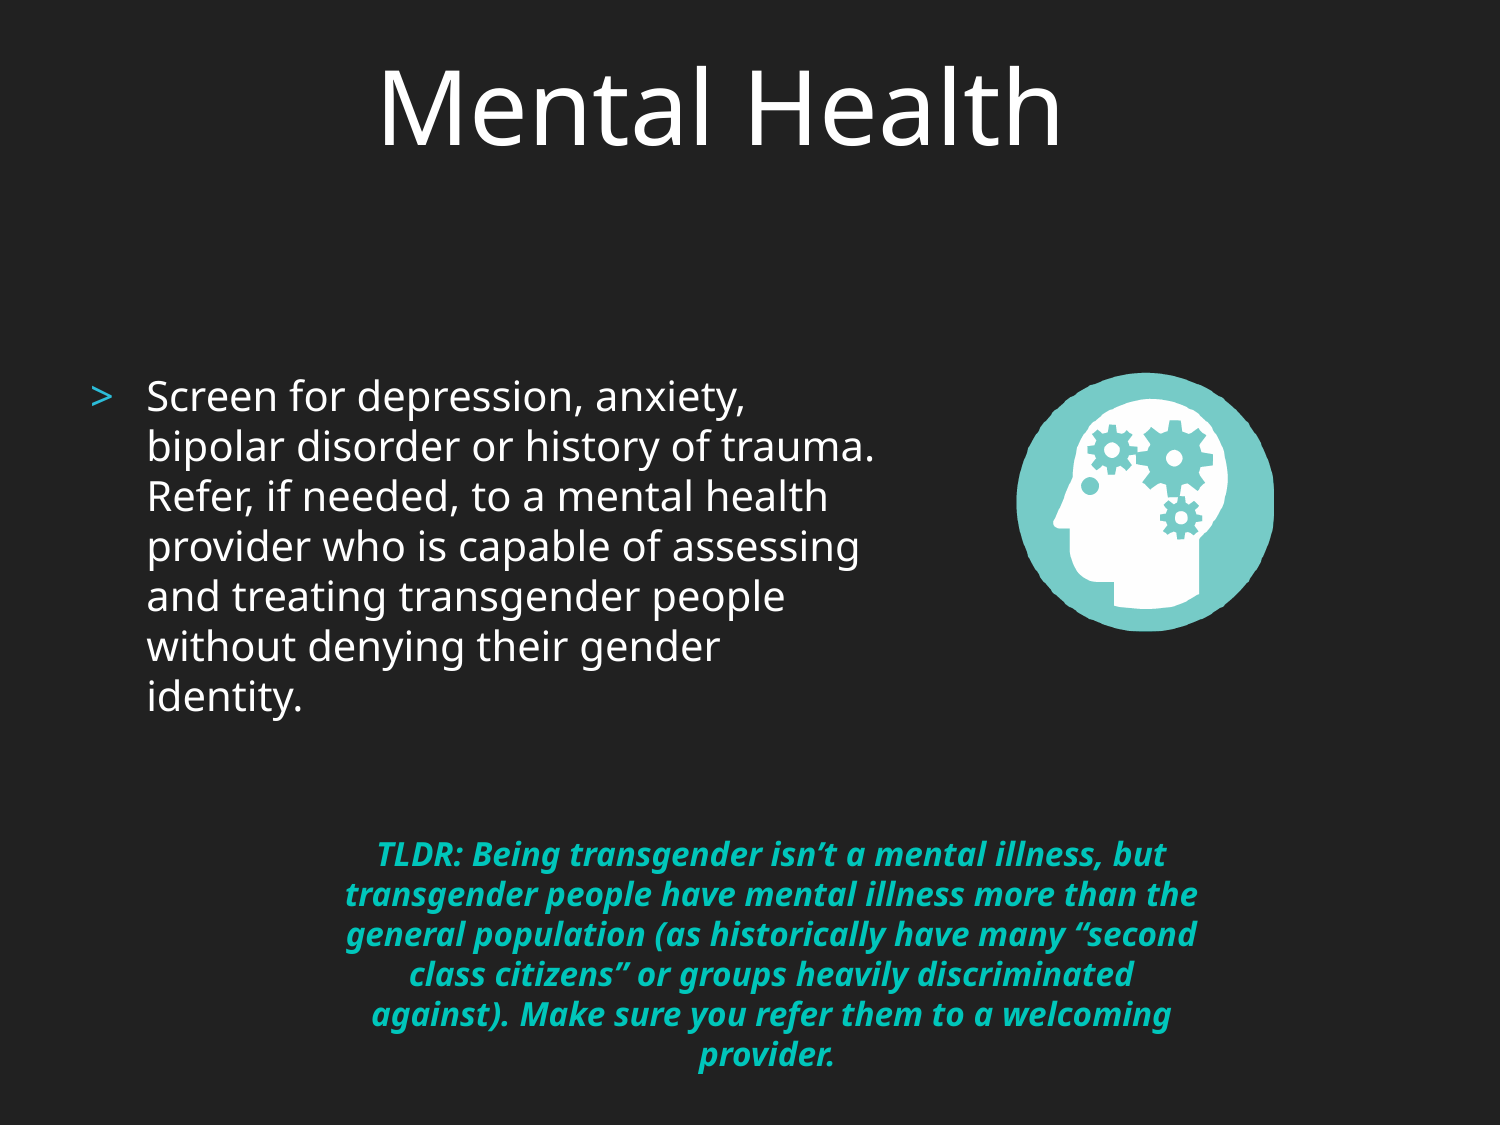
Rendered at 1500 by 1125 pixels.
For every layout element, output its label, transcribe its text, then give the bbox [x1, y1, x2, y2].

text_box TLDR: Being transgender isn’t a mental illness, but transgender people have mental illness more than the general population (as historically have many “second class citizens” or groups heavily discriminated against). Make sure you refer them to a welcoming provider. [176, 756, 1218, 1125]
picture [1014, 371, 1275, 633]
text_box Mental Health [0, 26, 1500, 160]
text_box Screen for depression, anxiety, bipolar disorder or history of trauma. Refer, if needed, to a mental health provider who is capable of assessing and treating transgender people without denying their gender identity. [75, 362, 899, 681]
